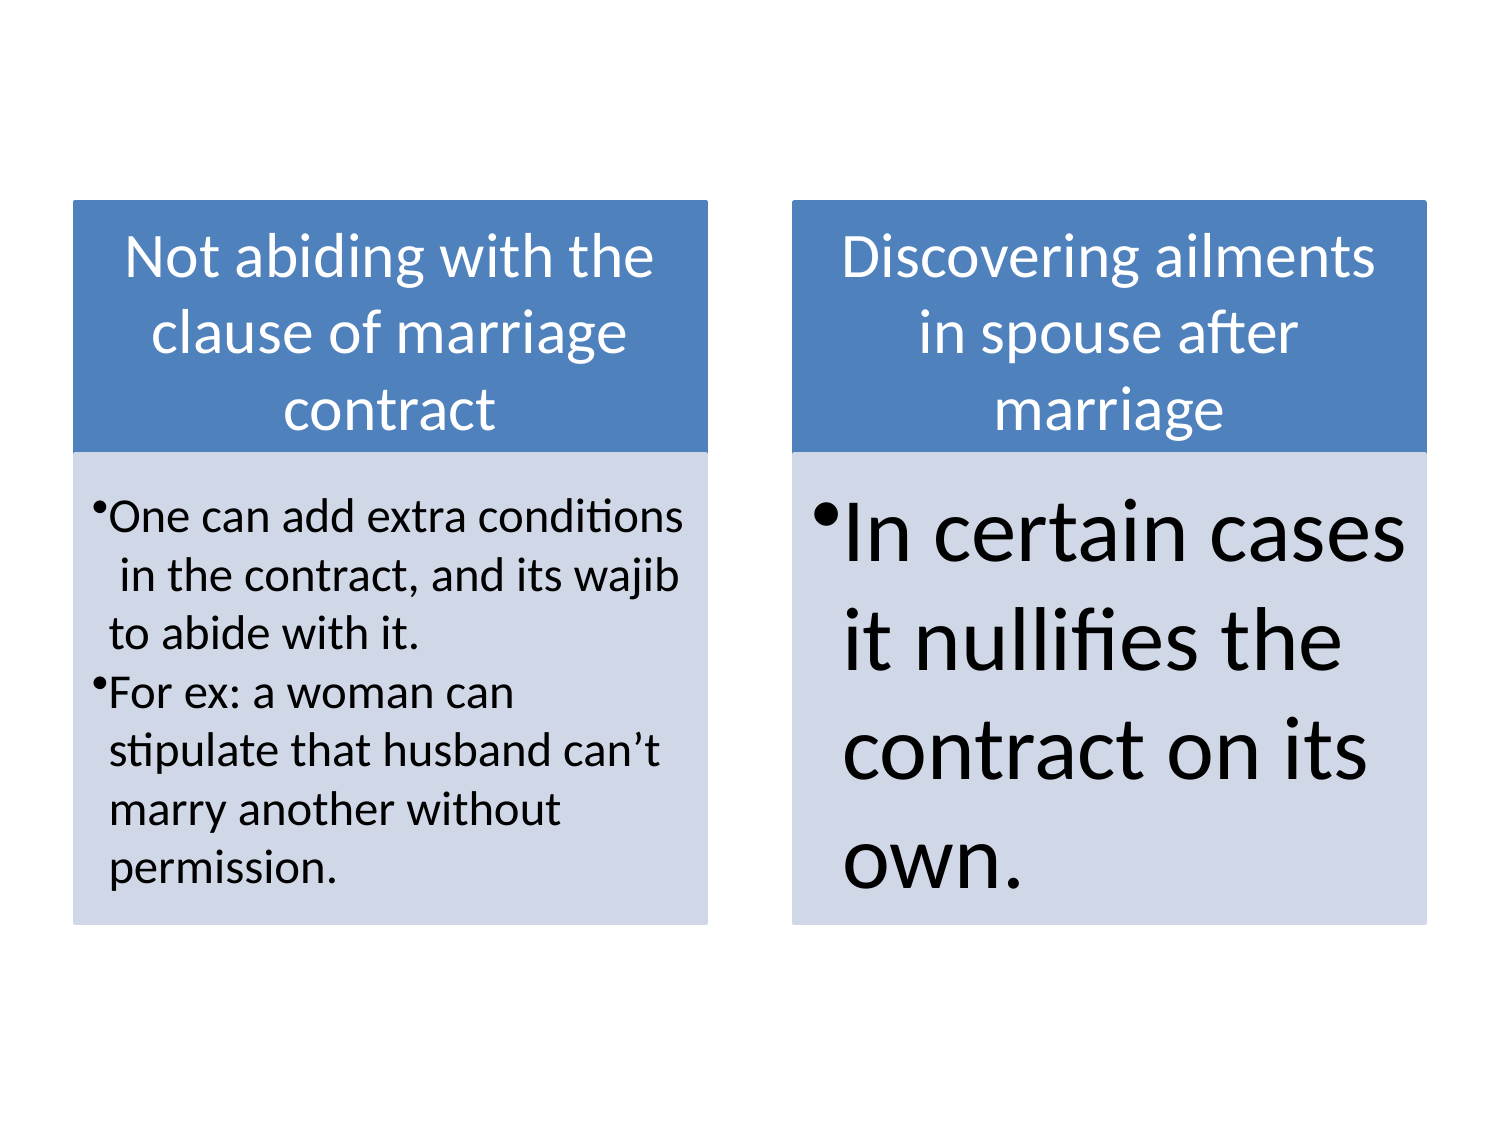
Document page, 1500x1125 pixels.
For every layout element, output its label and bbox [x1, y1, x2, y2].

list [74, 74, 1426, 1051]
